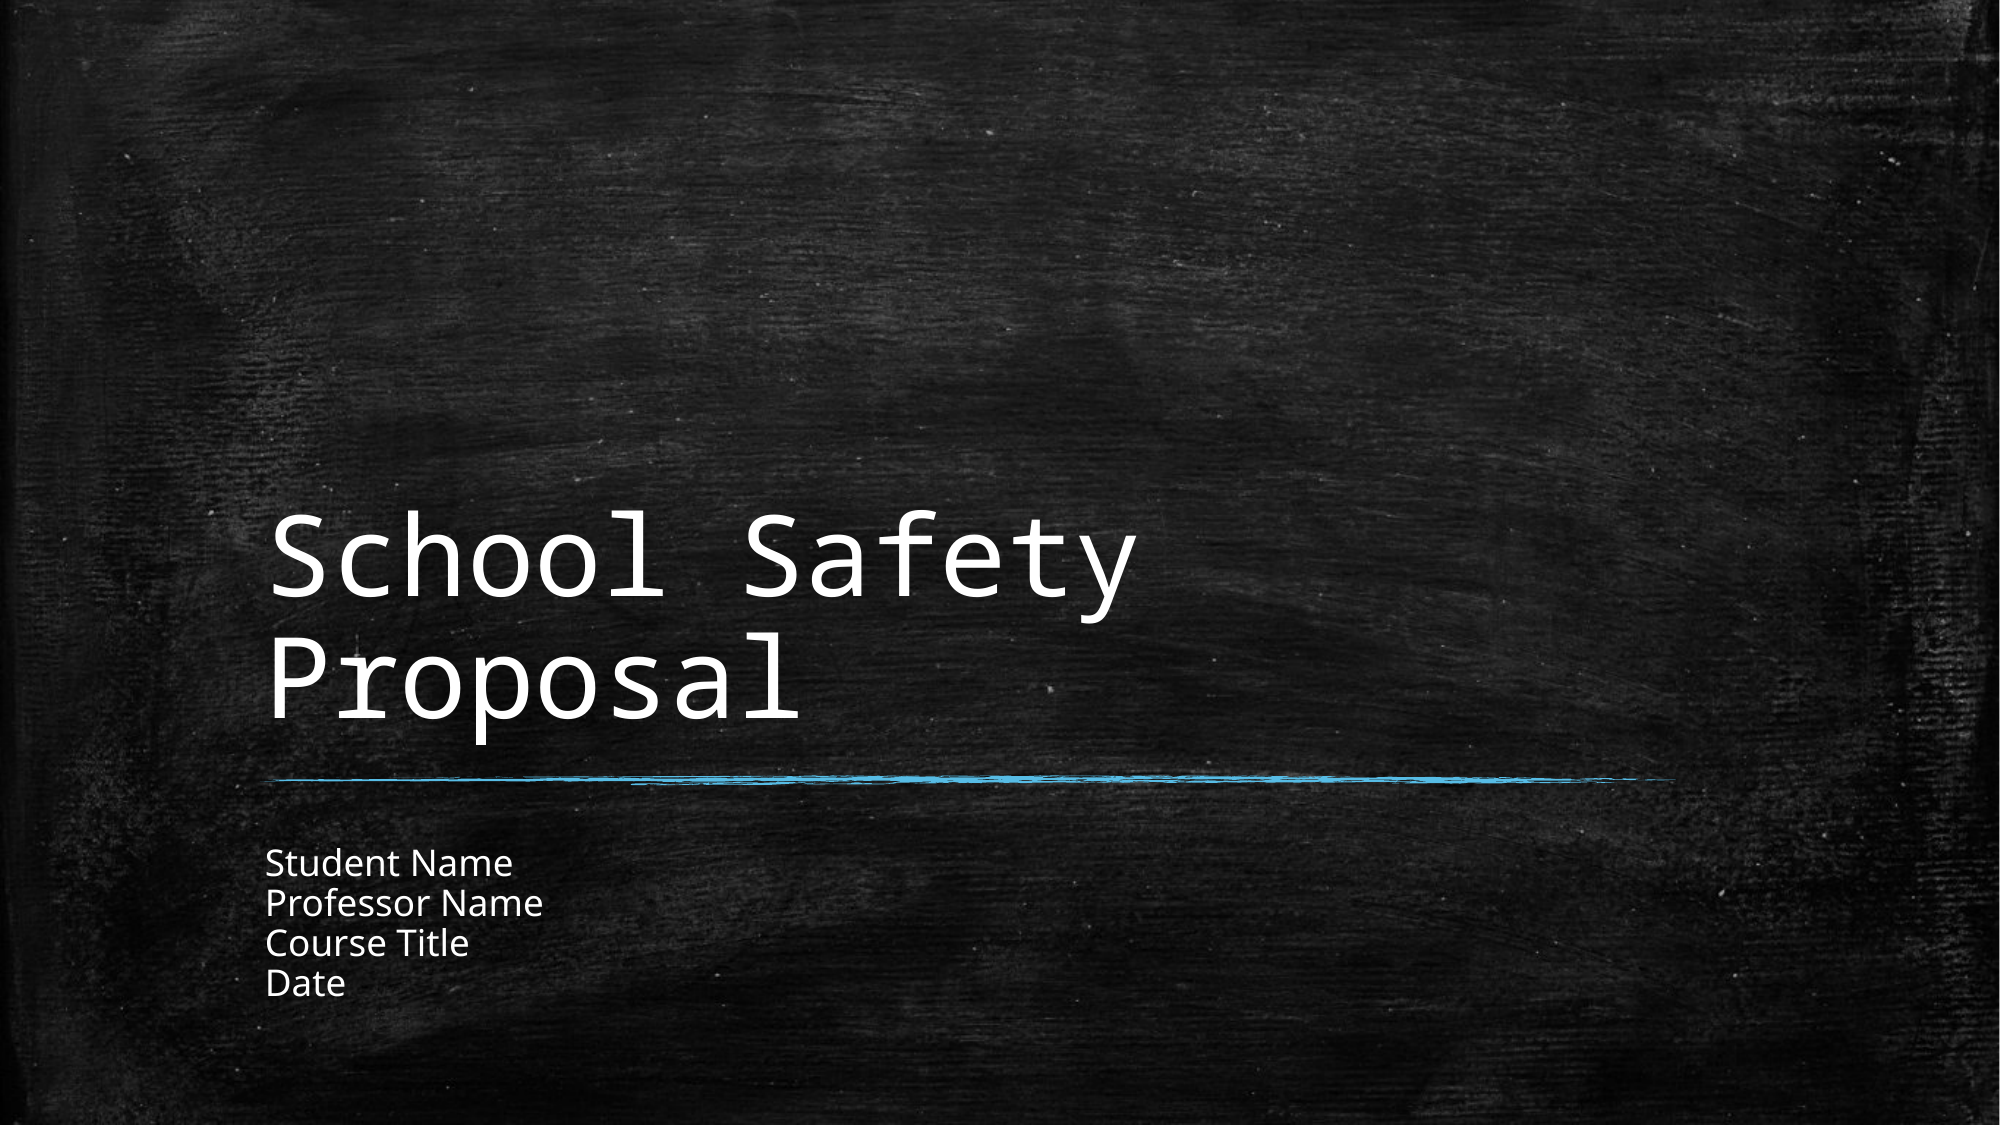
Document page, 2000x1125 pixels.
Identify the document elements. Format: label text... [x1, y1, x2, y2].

title School Safety Proposal [249, 312, 1750, 750]
subtitle Student Name Professor Name Course Title Date [249, 837, 1750, 1013]
